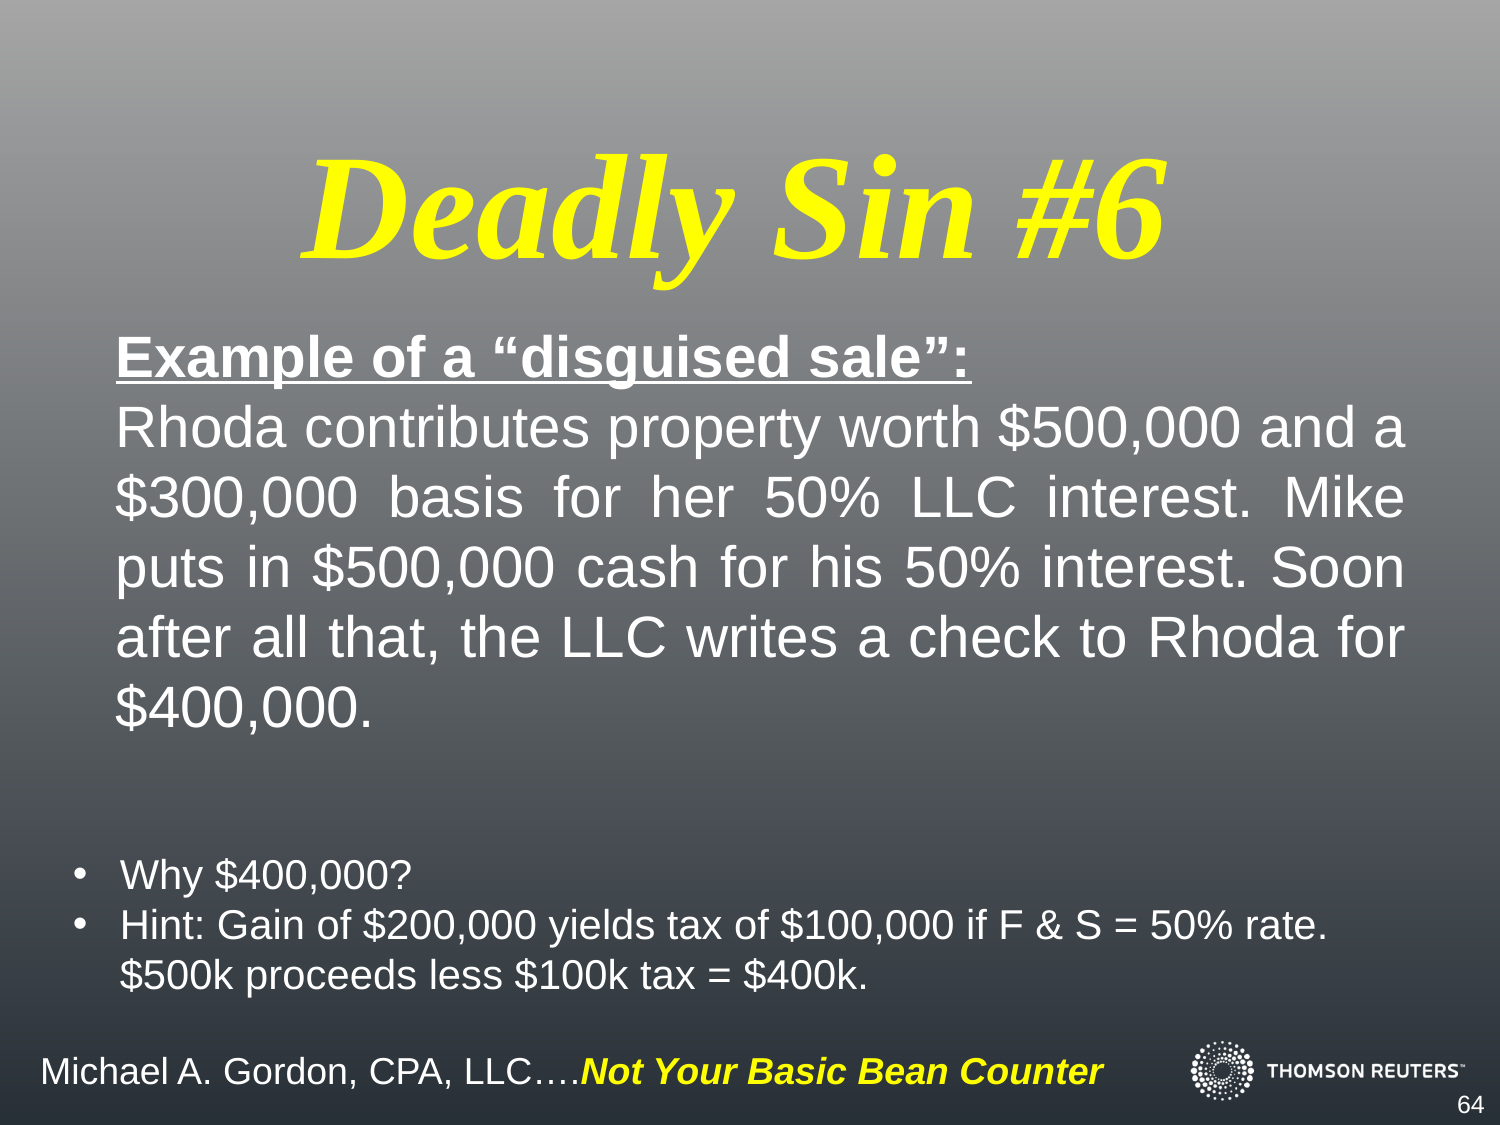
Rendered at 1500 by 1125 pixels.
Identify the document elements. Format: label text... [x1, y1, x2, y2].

text_box Example of a “disguised sale”: Rhoda contributes property worth $500,000 and a $300,000 basis for her 50% LLC interest. Mike puts in $500,000 cash for his 50% interest. Soon after all that, the LLC writes a check to Rhoda for $400,000. [100, 311, 1423, 747]
slide_number 64 [1345, 1078, 1500, 1125]
text_box Why $400,000? Hint: Gain of $200,000 yields tax of $100,000 if F & S = 50% rate. $500k proceeds less $100k tax = $400k. [58, 840, 1423, 1006]
text_box Deadly Sin #6 [124, 100, 1346, 296]
picture [1164, 1014, 1484, 1125]
